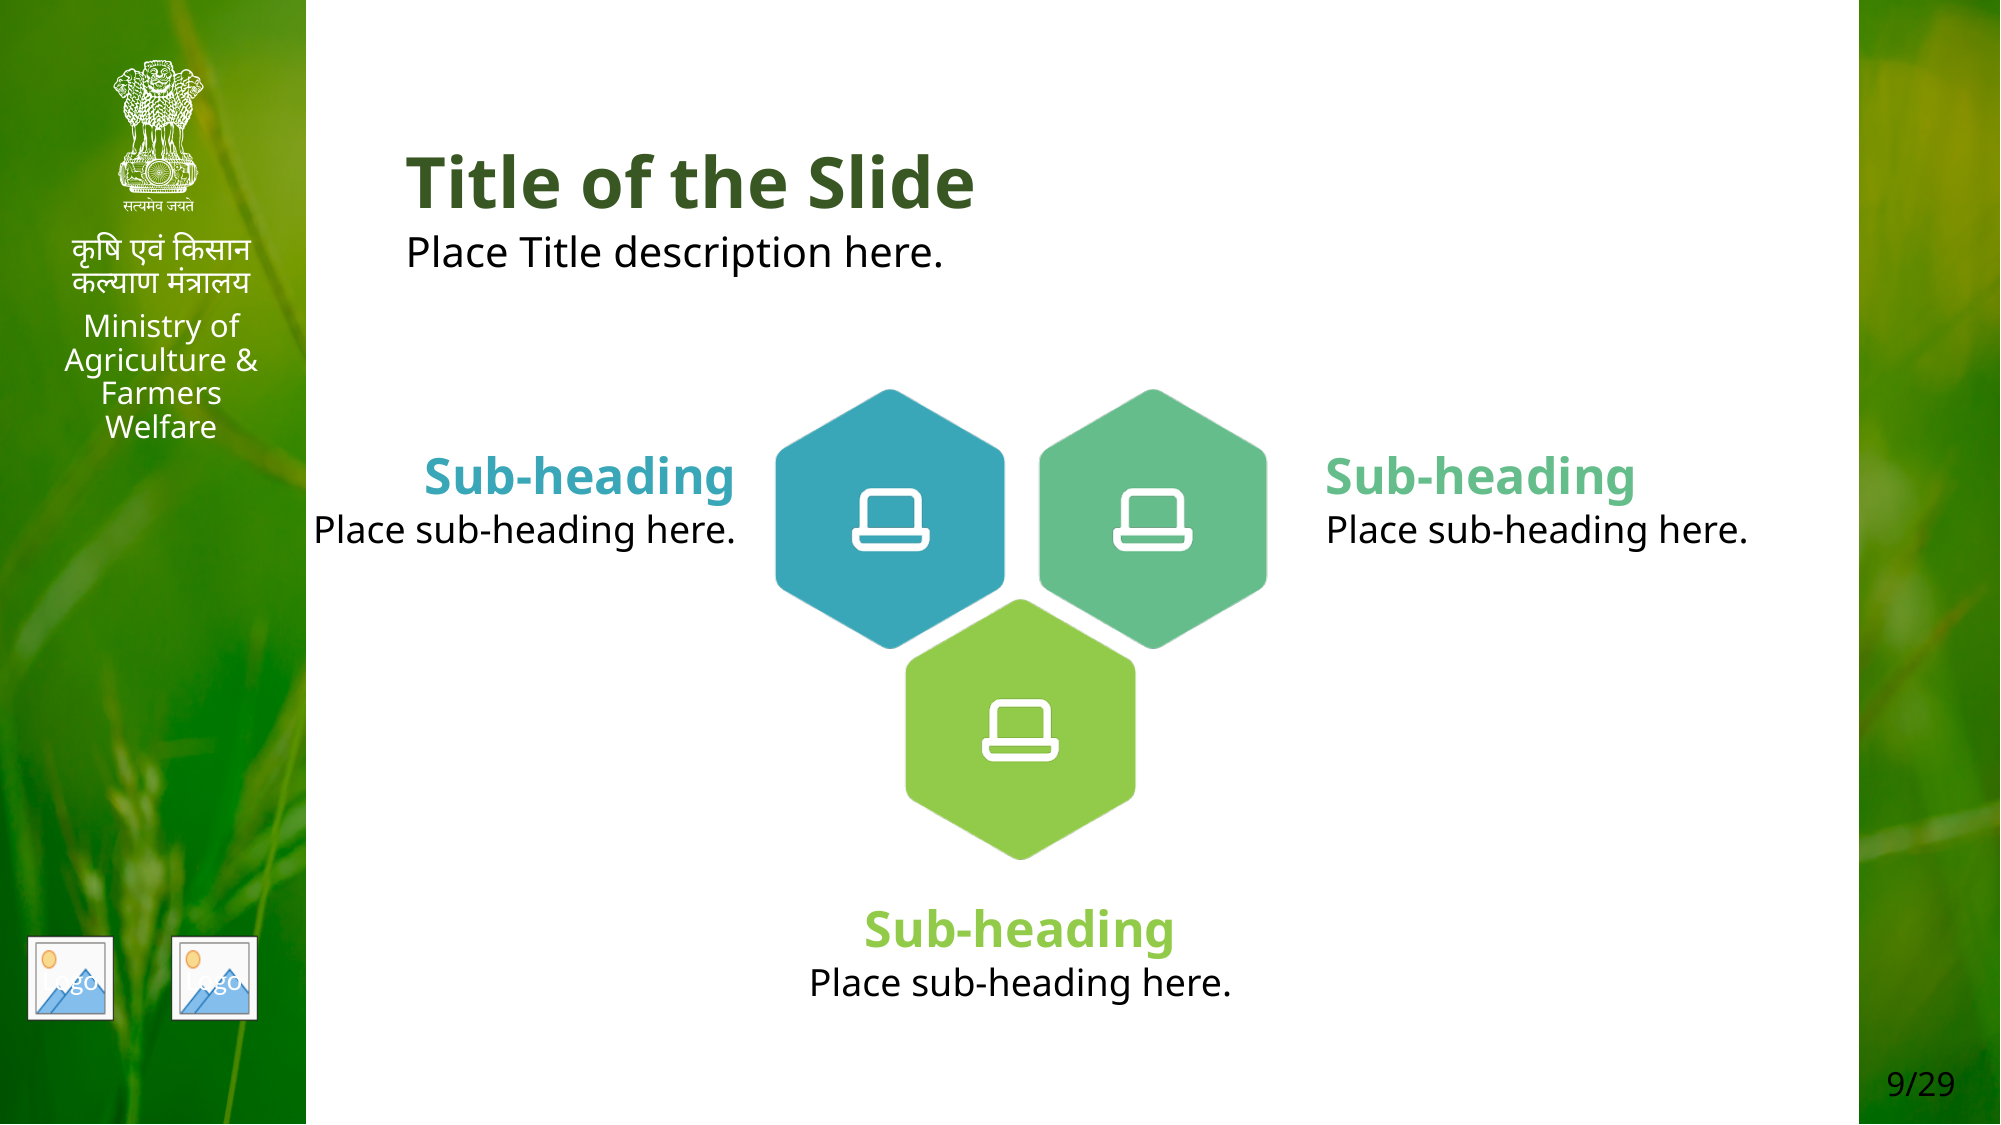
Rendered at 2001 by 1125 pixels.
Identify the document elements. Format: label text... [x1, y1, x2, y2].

text_box Sub-heading [1325, 440, 1866, 509]
text_box Place sub-heading here. [750, 962, 1291, 1065]
text_box Place Title description here. [405, 241, 1673, 344]
text_box Sub-heading [214, 440, 737, 509]
text_box Place sub-heading here. [214, 509, 737, 612]
text_box Title of the Slide [405, 139, 1662, 225]
text_box Sub-heading [750, 893, 1291, 962]
picture [0, 0, 2000, 1125]
text_box Place sub-heading here. [1325, 509, 1866, 612]
list कृषि एवं किसान कल्याण मंत्रालय Ministry of Agriculture & Farmers Welfare [40, 225, 283, 443]
